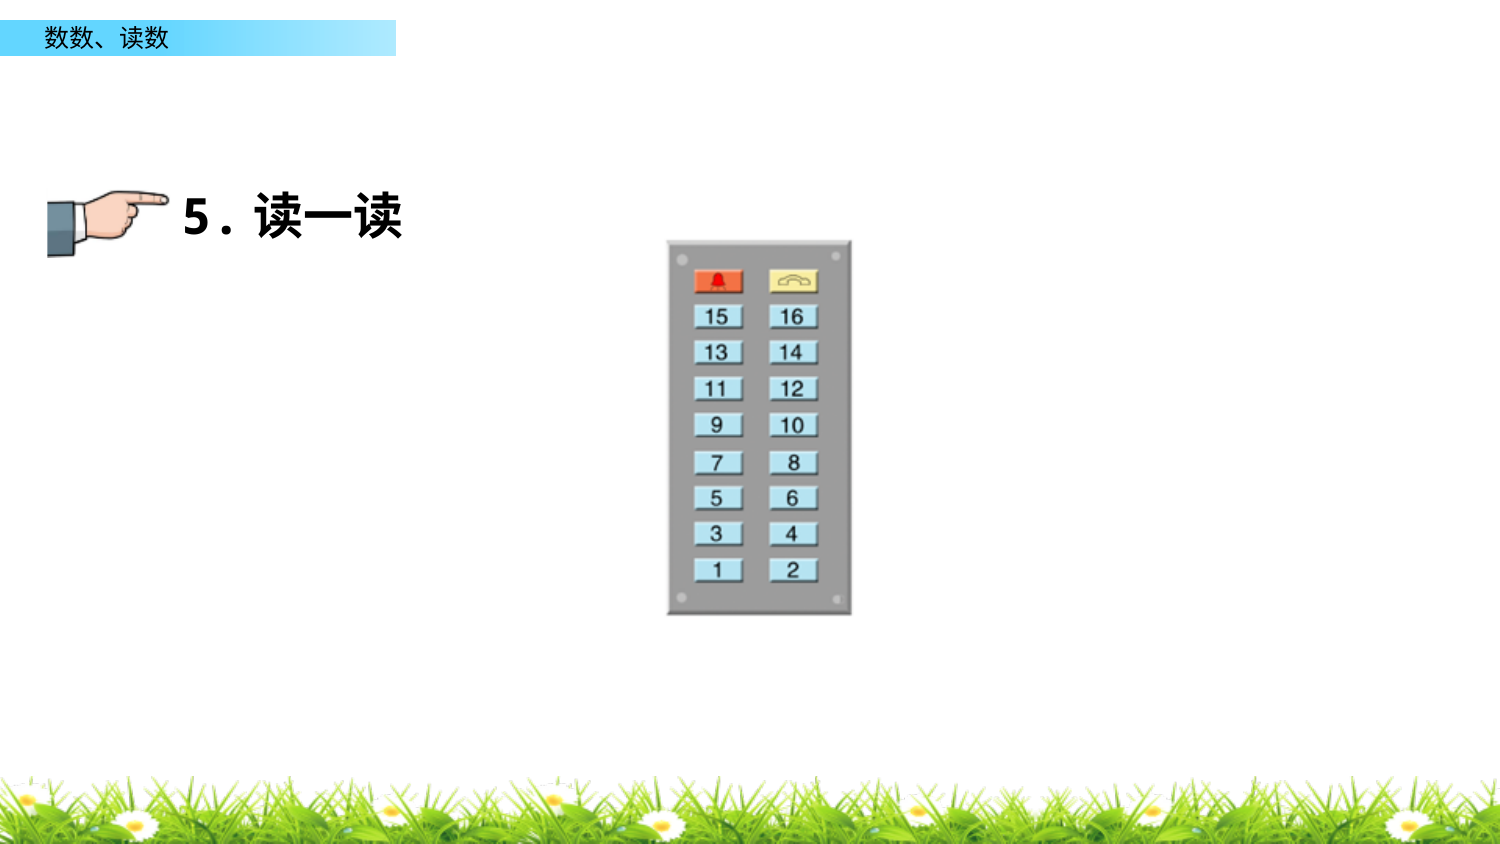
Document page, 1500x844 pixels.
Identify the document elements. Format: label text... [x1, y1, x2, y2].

text_box 5.读一读 [166, 176, 419, 252]
picture [0, 776, 1500, 844]
picture [46, 188, 172, 259]
picture [637, 220, 863, 624]
